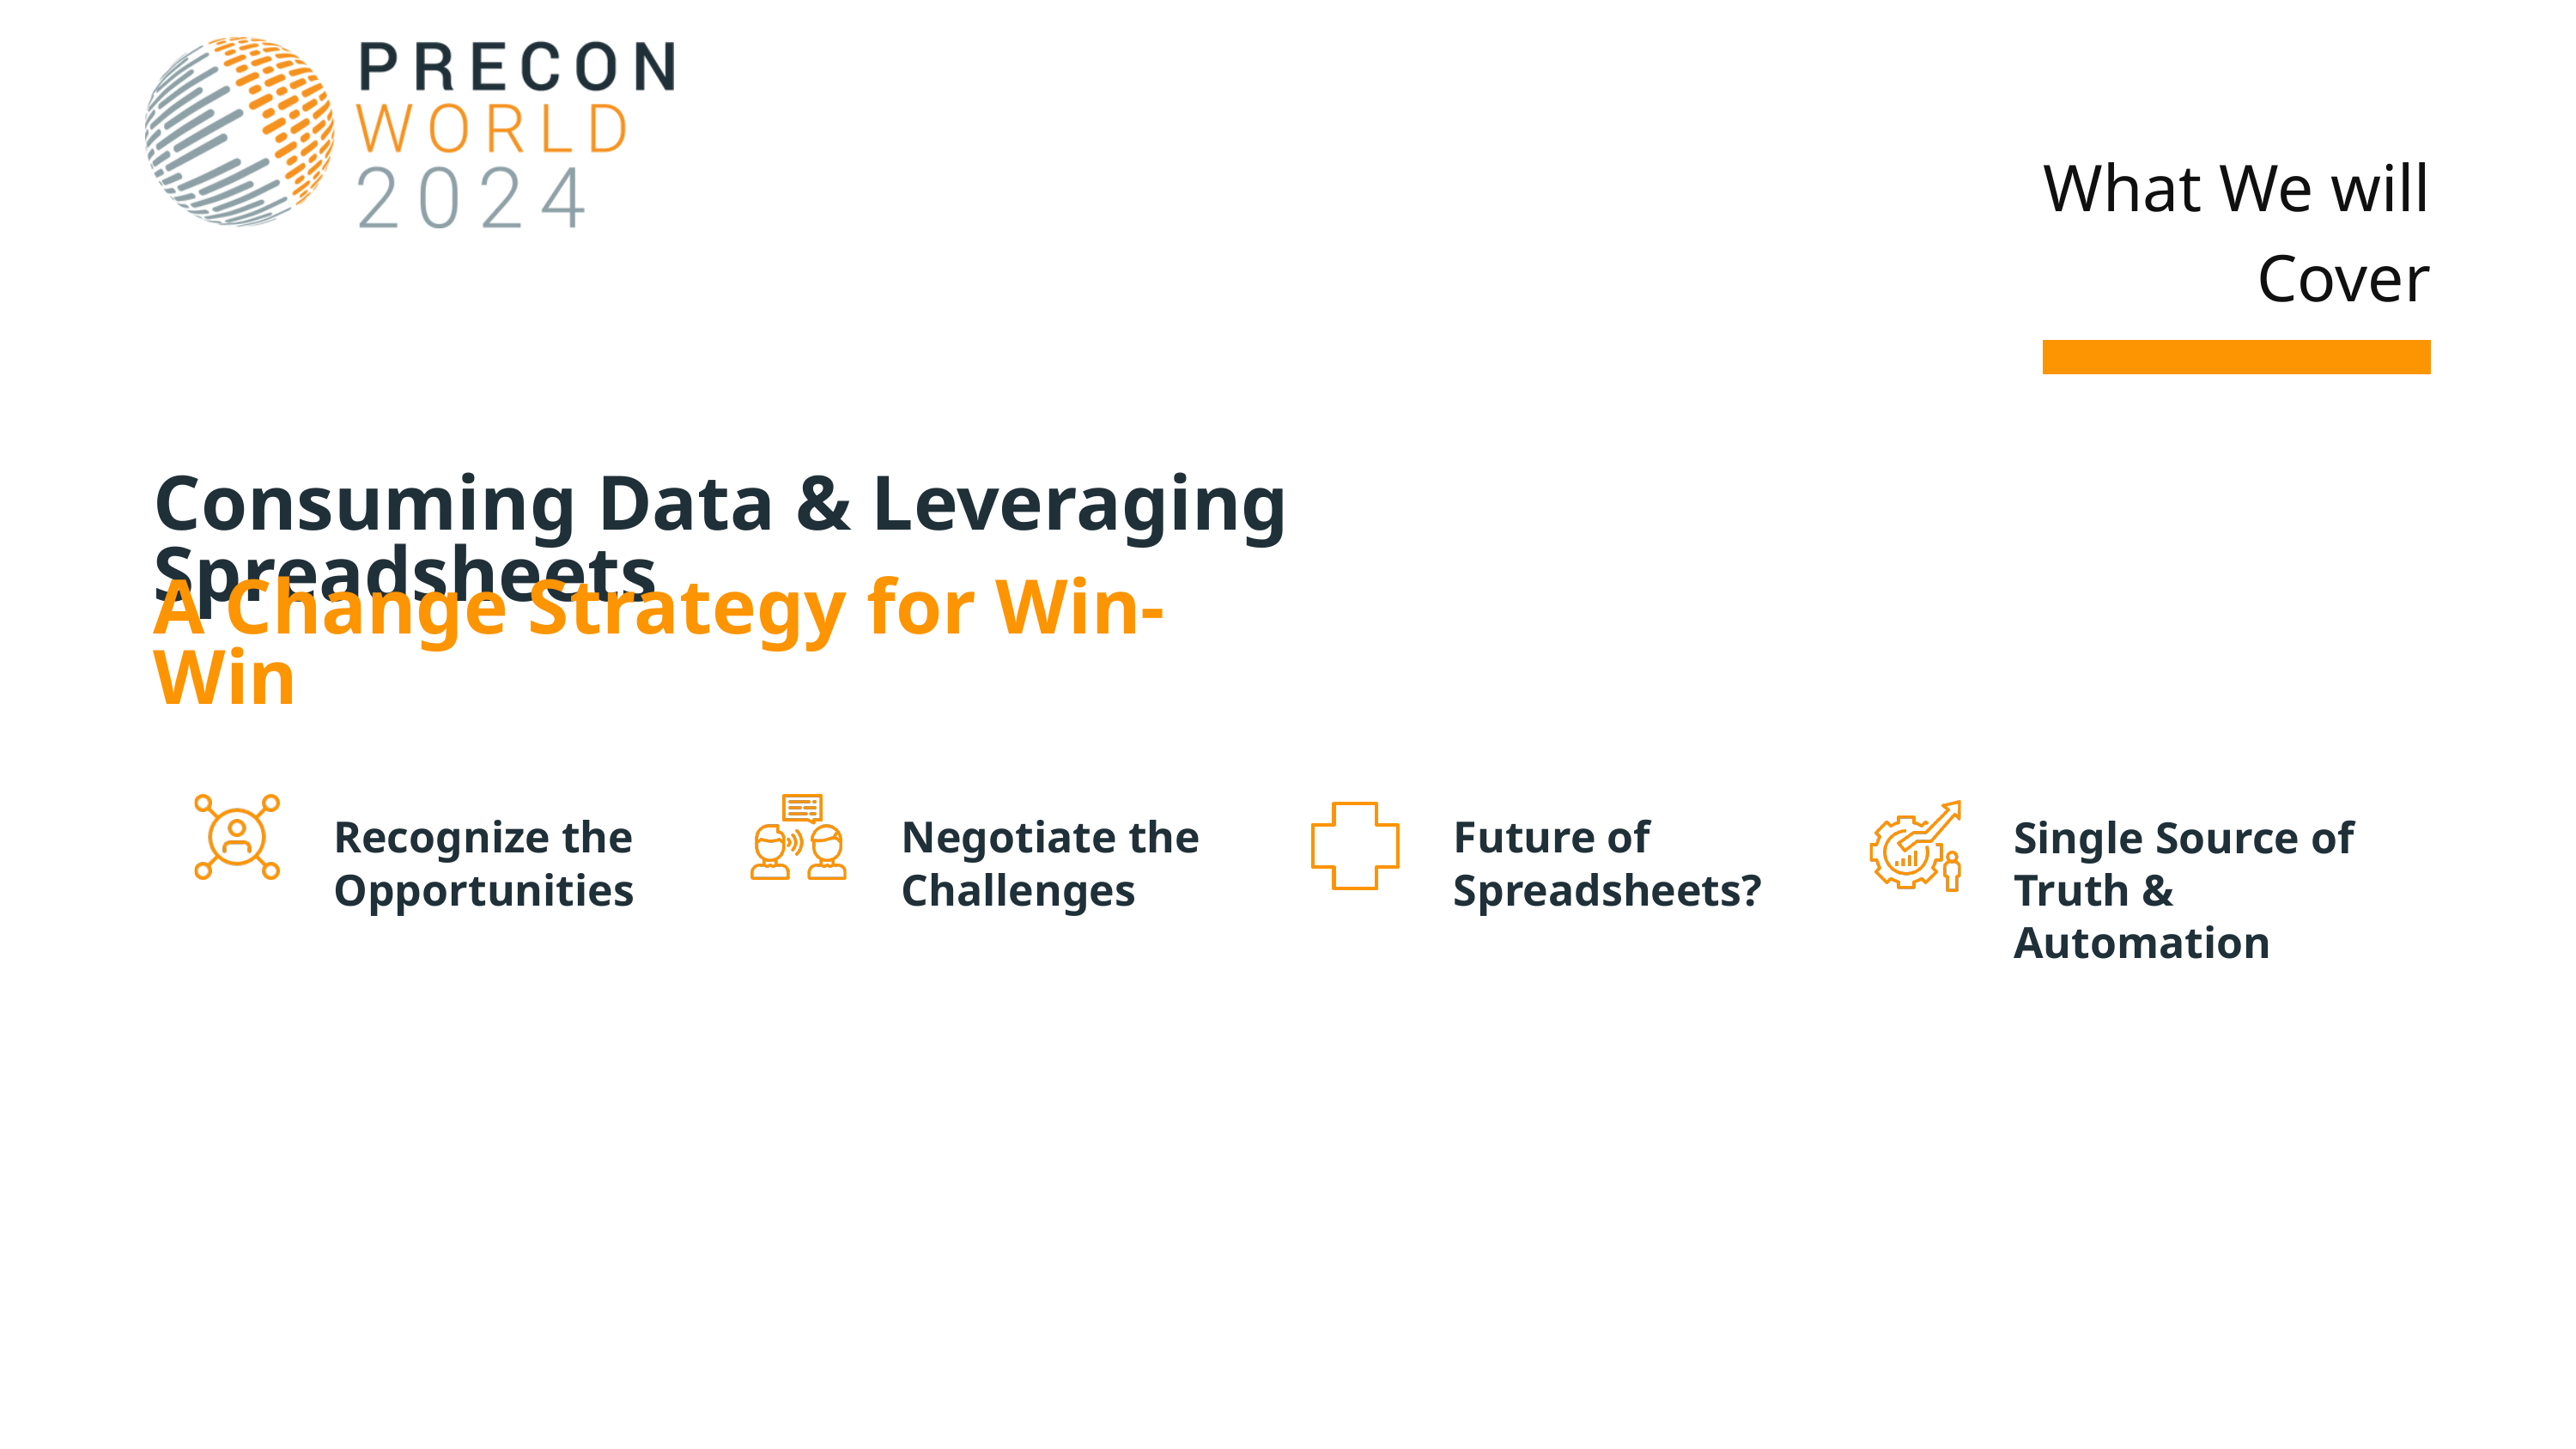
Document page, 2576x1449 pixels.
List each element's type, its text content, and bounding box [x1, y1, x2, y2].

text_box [2042, 339, 2432, 375]
text_box What We will Cover [1939, 134, 2432, 315]
text_box [750, 794, 847, 880]
text_box Single Source of Truth & Automation [2014, 809, 2378, 967]
text_box Future of Spreadsheets? [1453, 809, 1818, 915]
text_box A Change Strategy for Win-Win [153, 578, 1245, 720]
text_box Negotiate the Challenges [901, 809, 1266, 915]
text_box [1869, 800, 1961, 892]
text_box Recognize the Opportunities [333, 809, 697, 915]
text_box [1311, 802, 1400, 890]
text_box Consuming Data & Leveraging Spreadsheets [153, 475, 1717, 616]
text_box [144, 37, 675, 228]
text_box [194, 794, 280, 880]
